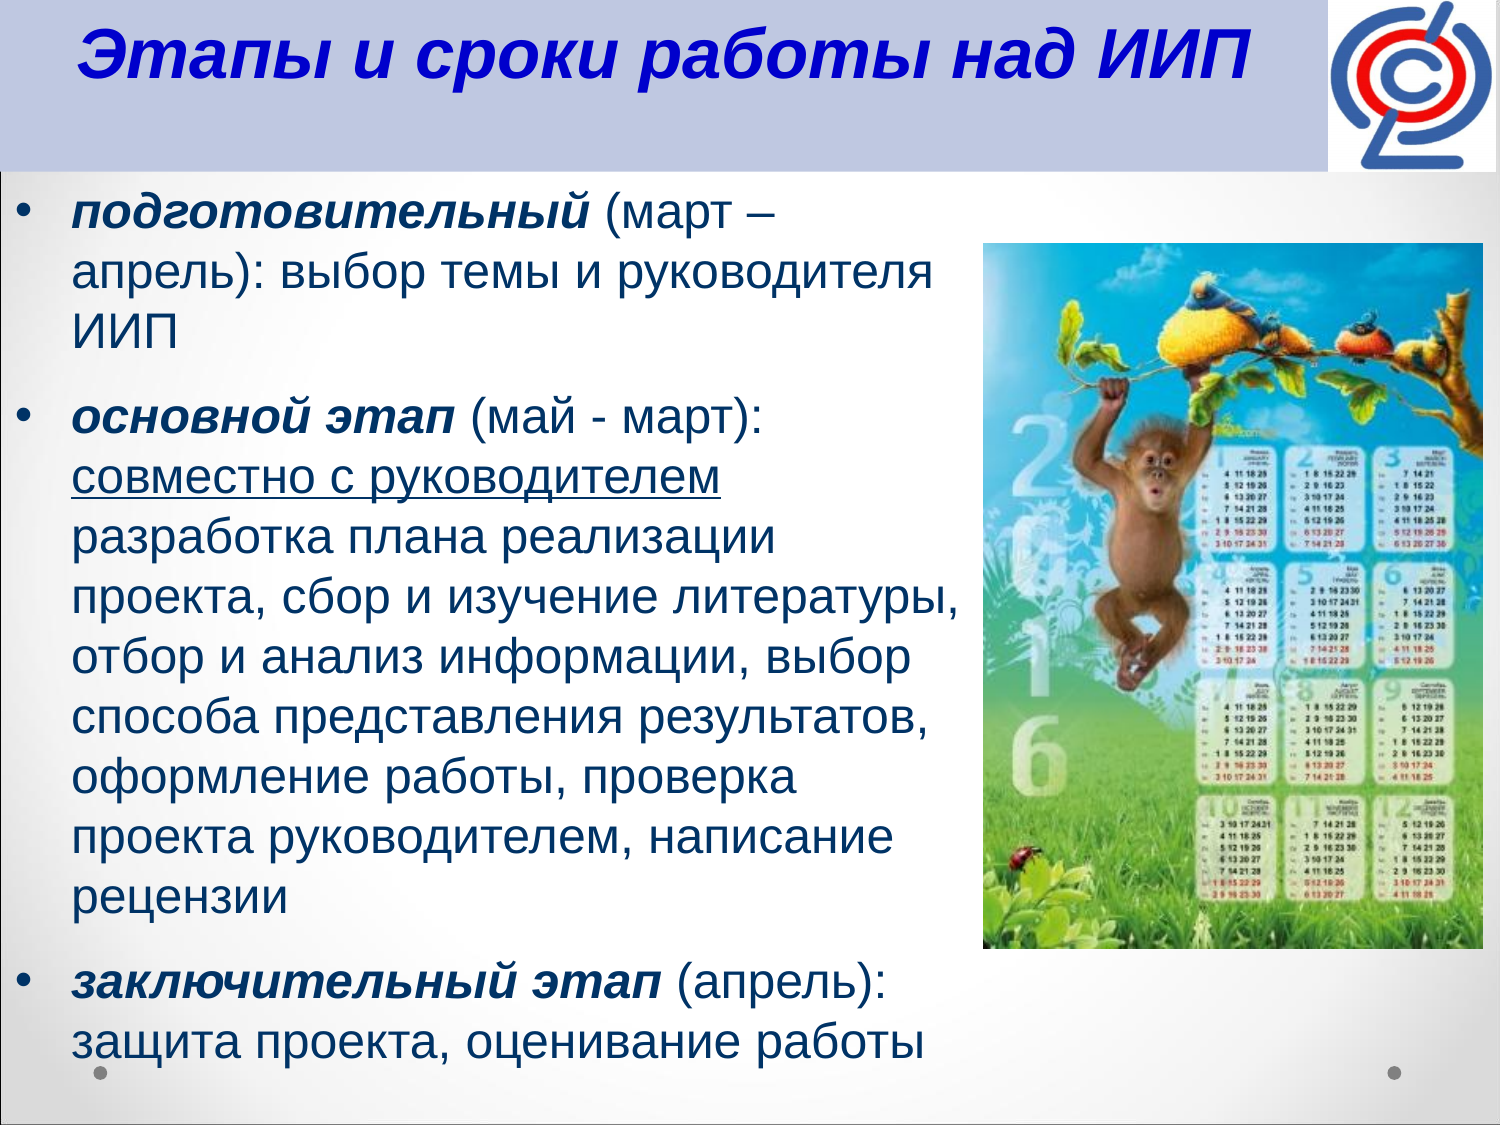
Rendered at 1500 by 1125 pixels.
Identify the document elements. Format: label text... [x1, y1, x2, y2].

list Этапы и сроки работы над ИИП [0, 0, 1326, 172]
picture [983, 0, 1500, 1125]
text_box подготовительный (март – апрель): выбор темы и руководителя ИИП основной этап (май - март): совместно с руководителем разработка плана реализации проекта, сбор и изучение литературы, отбор и анализ информации, выбор способа представления результатов, оформление работы, проверка проекта руководителем, написание рецензии заключительный этап (апрель): защита проекта, оценивание работы [0, 171, 999, 1125]
